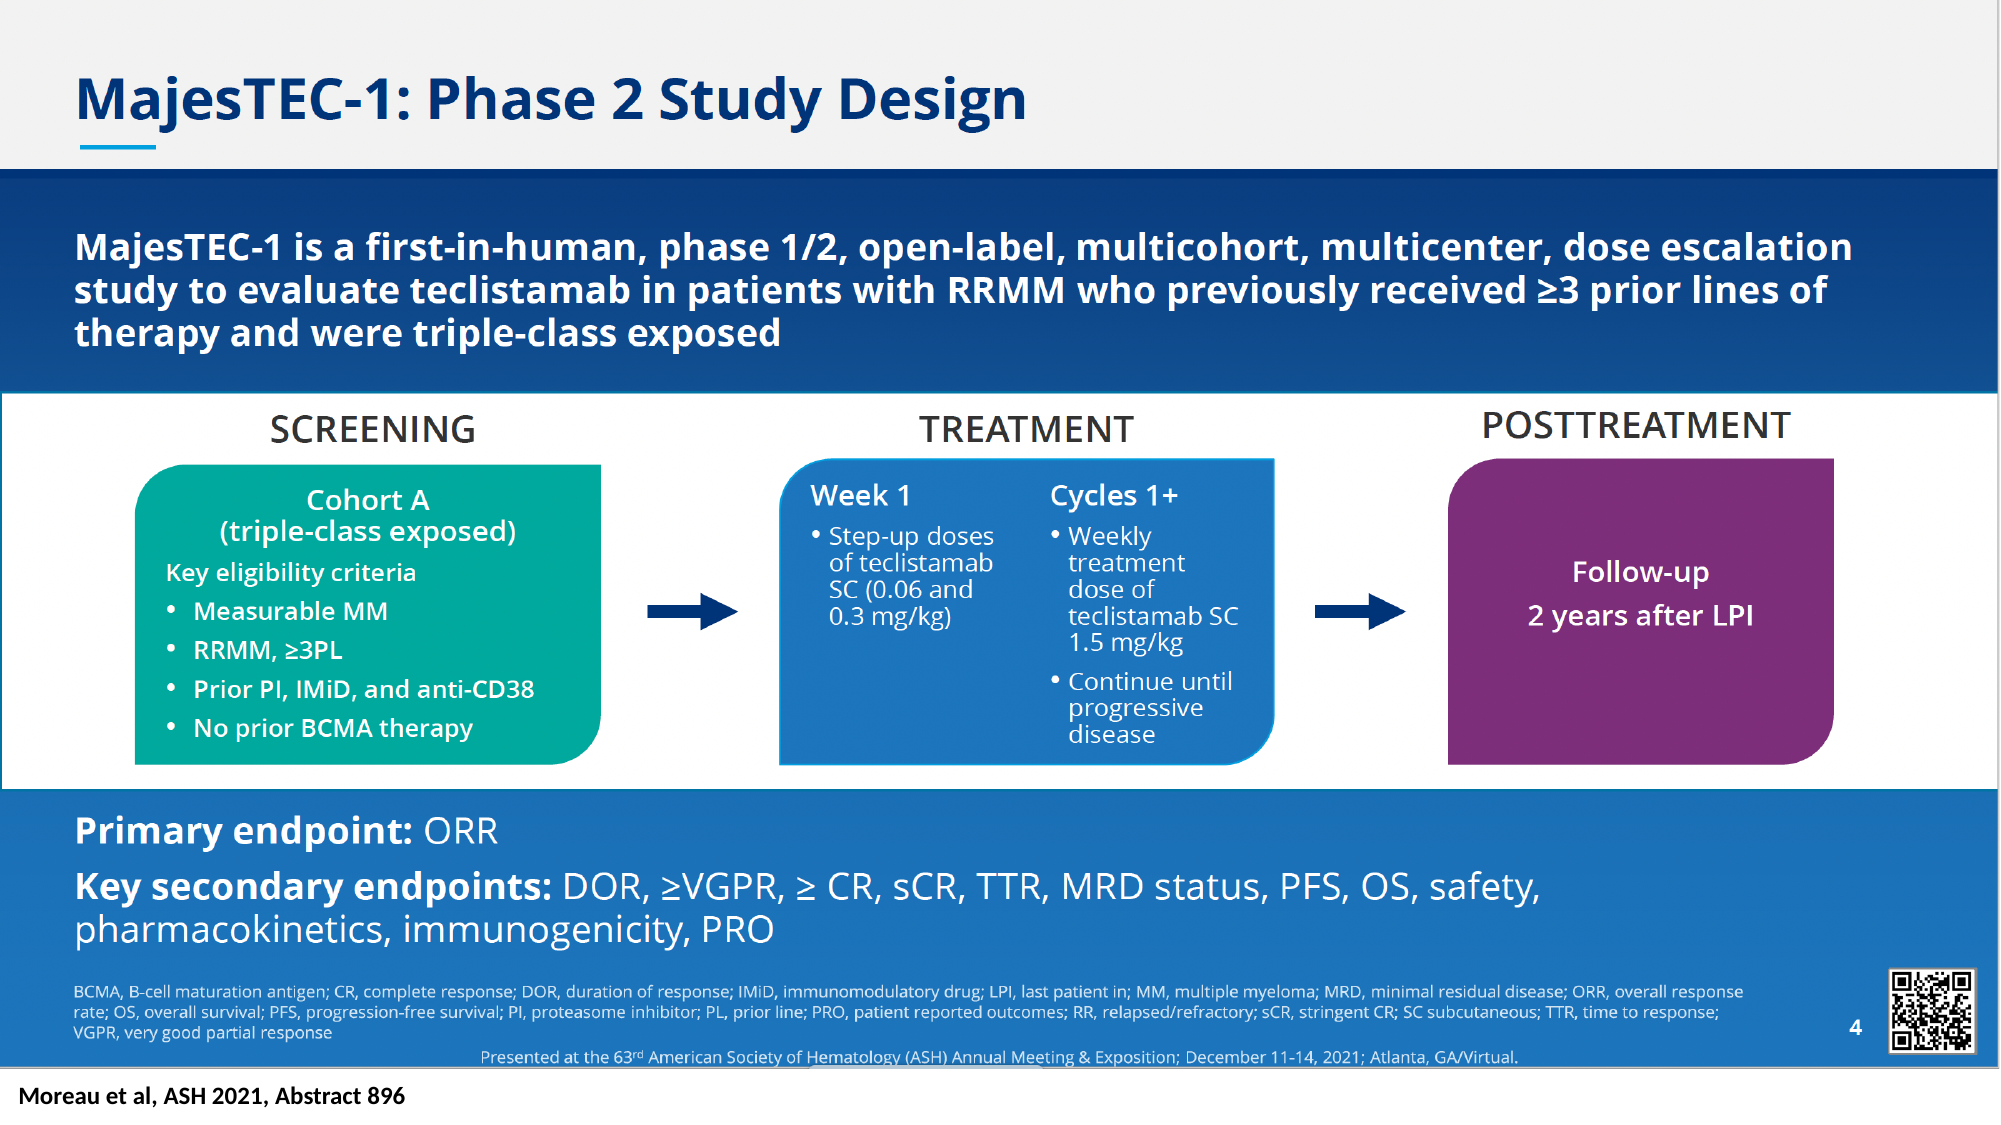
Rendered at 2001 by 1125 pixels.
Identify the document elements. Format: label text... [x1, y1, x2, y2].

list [0, 0, 2000, 1069]
text_box Moreau et al, ASH 2021, Abstract 896 [3, 1072, 732, 1117]
